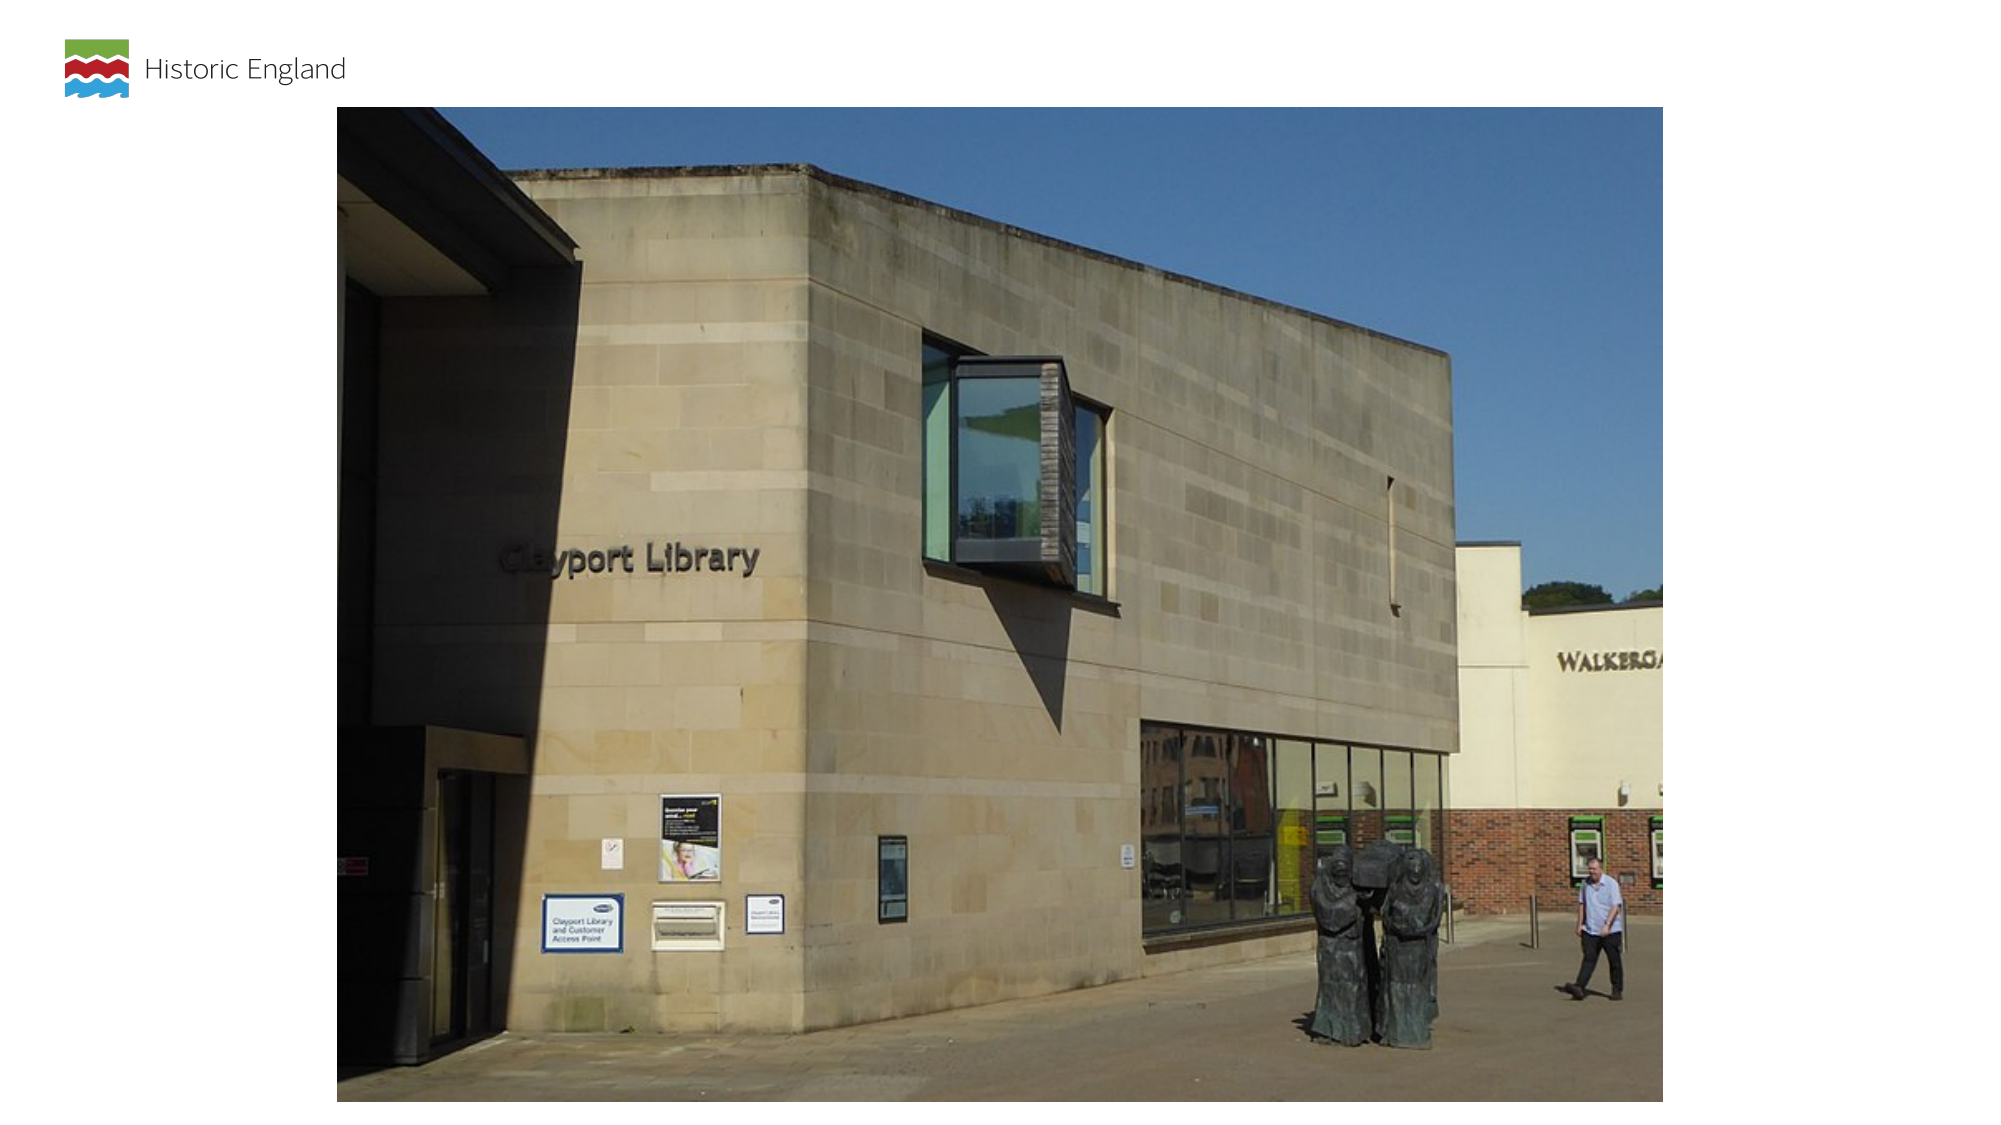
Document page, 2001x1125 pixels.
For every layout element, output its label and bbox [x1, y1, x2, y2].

picture [336, 107, 1663, 1103]
